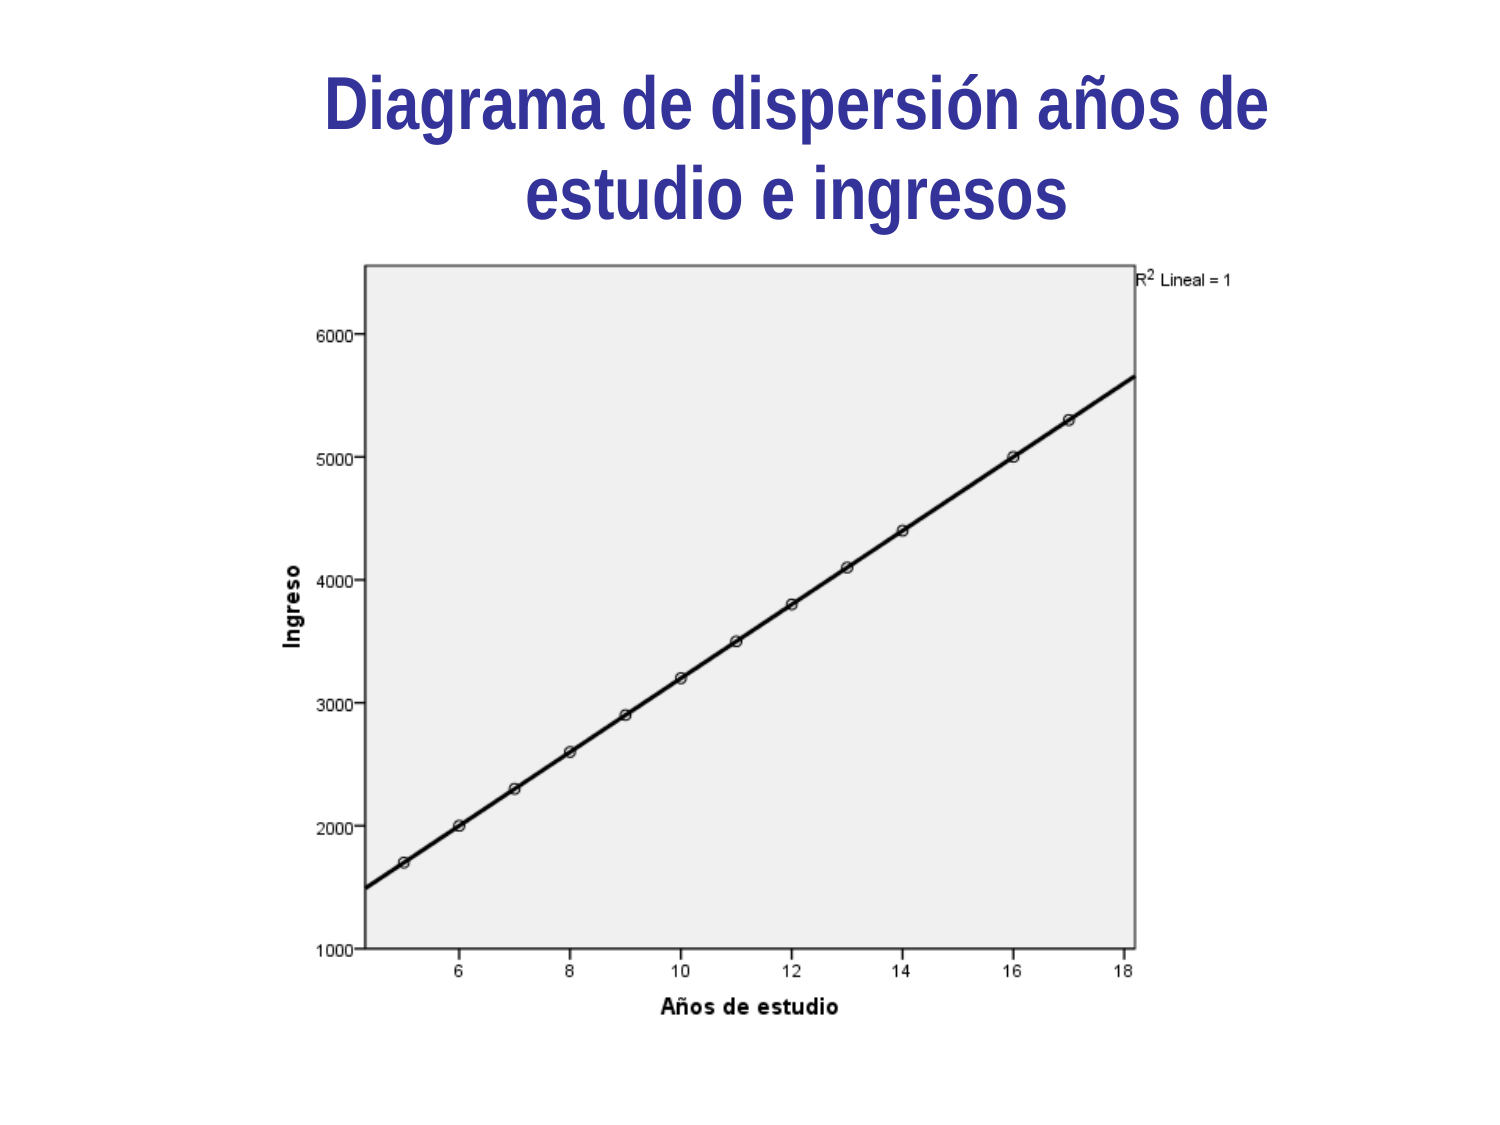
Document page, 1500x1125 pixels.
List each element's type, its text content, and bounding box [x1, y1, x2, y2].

picture [253, 255, 1237, 1044]
title Diagrama de dispersión años de estudio e ingresos [206, 54, 1388, 243]
